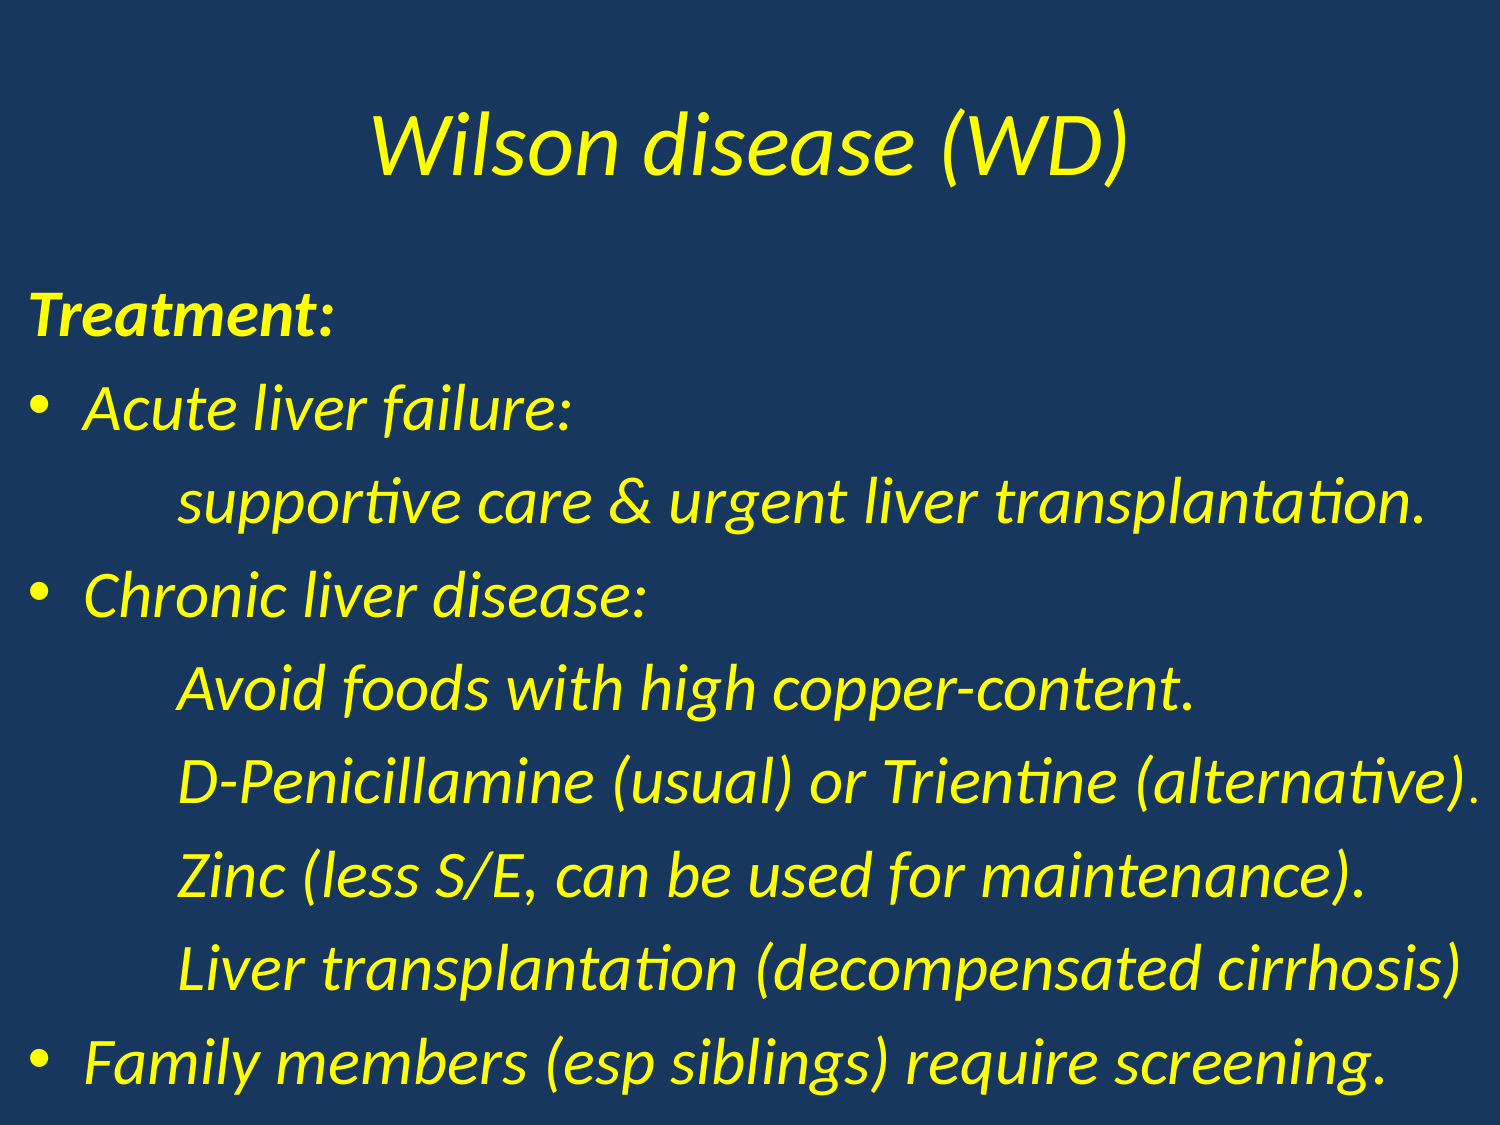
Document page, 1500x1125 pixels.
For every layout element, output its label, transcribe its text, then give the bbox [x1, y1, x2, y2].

list Treatment: Acute liver failure: supportive care & urgent liver transplantation. Chronic liver disease: Avoid foods with high copper-content. D-Penicillamine (usual) or Trientine (alternative). Zinc (less S/E, can be used for maintenance). Liver transplantation (decompensated cirrhosis) Family members (esp siblings) require screening. [12, 262, 1500, 1125]
title Wilson disease (WD) [12, 45, 1488, 233]
